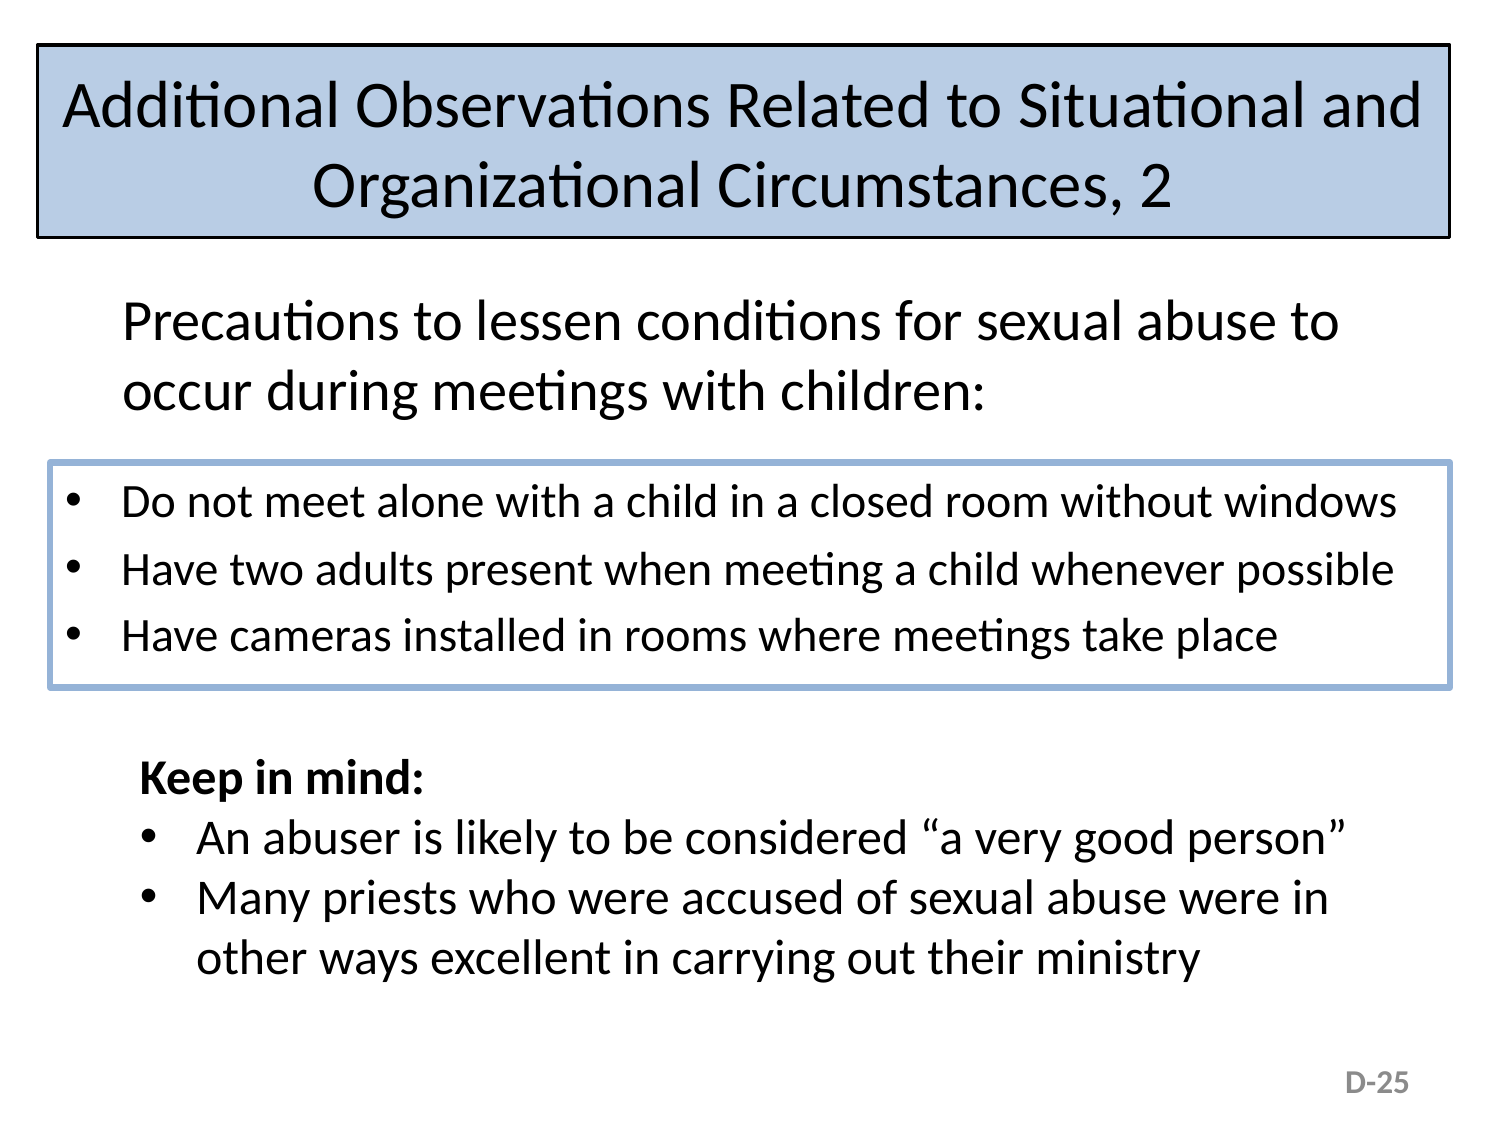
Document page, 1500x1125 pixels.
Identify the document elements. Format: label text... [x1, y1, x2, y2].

text_box Keep in mind: An abuser is likely to be considered “a very good person” Many priests who were accused of sexual abuse were in other ways excellent in carrying out their ministry [124, 737, 1388, 993]
title Additional Observations Related to Situational and Organizational Circumstances, 2 [37, 45, 1450, 238]
list Do not meet alone with a child in a closed room without windows Have two adults present when meeting a child whenever possible Have cameras installed in rooms where meetings take place [50, 462, 1450, 688]
text_box Precautions to lessen conditions for sexual abuse to occur during meetings with children: [107, 274, 1370, 430]
slide_number D-25 [1074, 1050, 1425, 1110]
